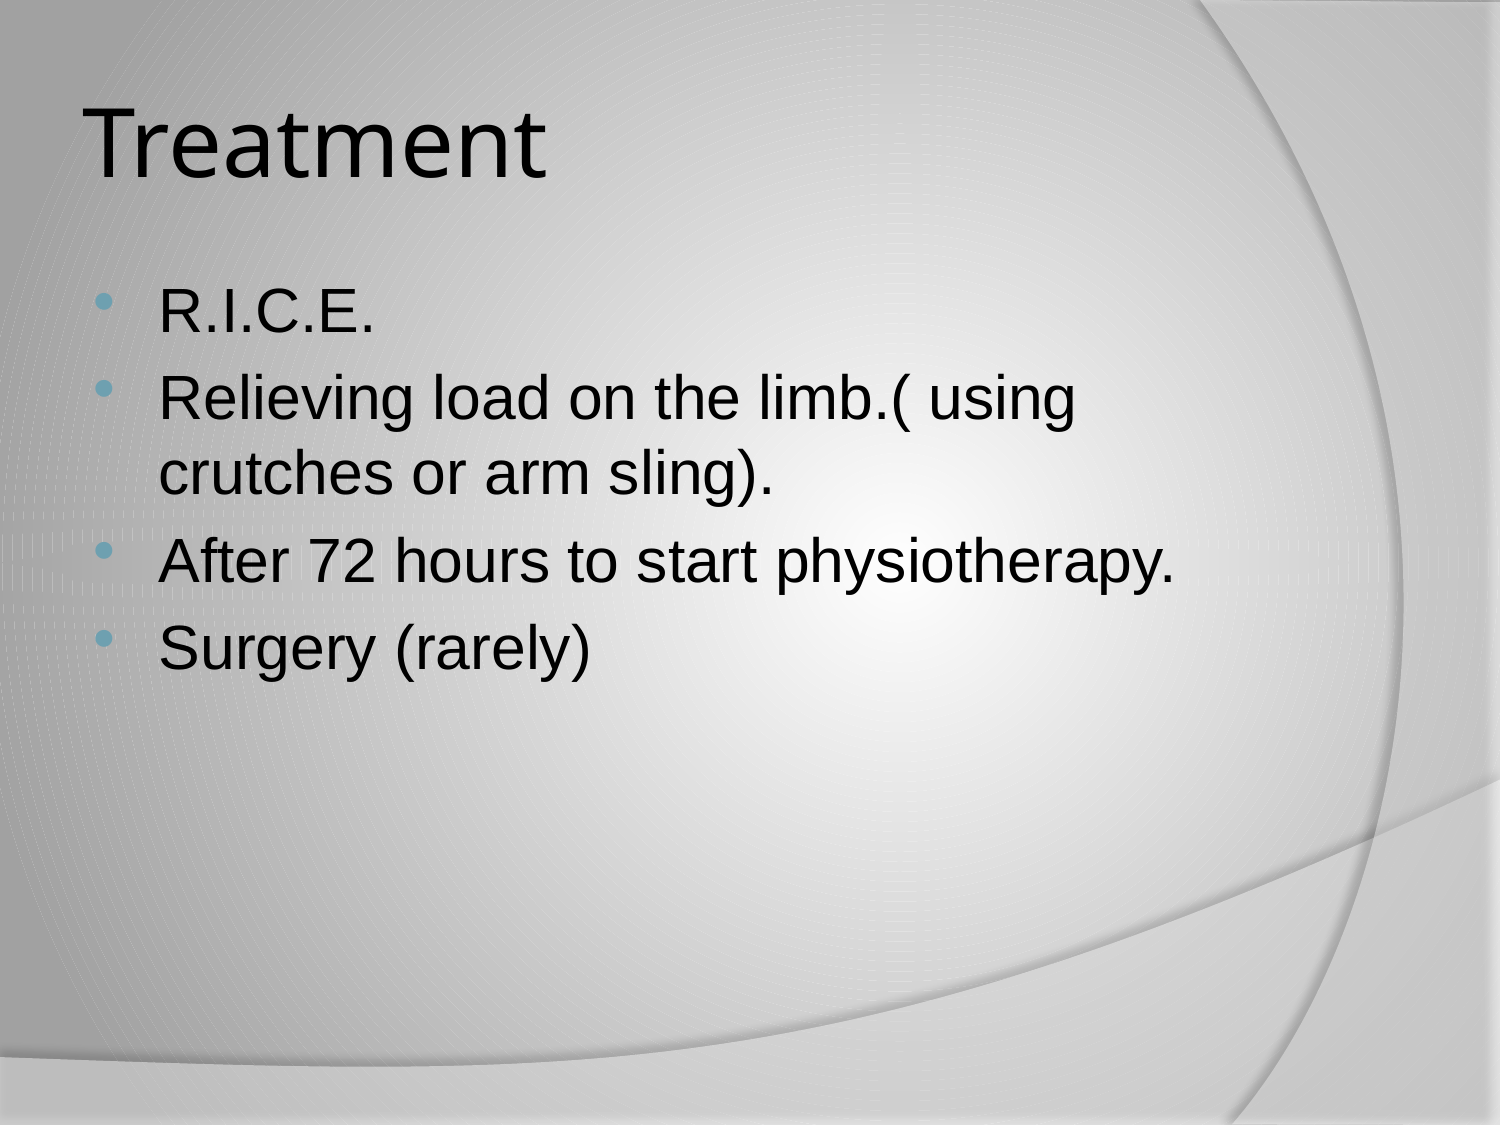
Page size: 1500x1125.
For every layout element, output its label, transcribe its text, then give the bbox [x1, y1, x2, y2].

title Treatment [75, 45, 1300, 233]
list R.I.C.E. Relieving load on the limb.( using crutches or arm sling). After 72 hours to start physiotherapy. Surgery (rarely) [75, 262, 1300, 1005]
